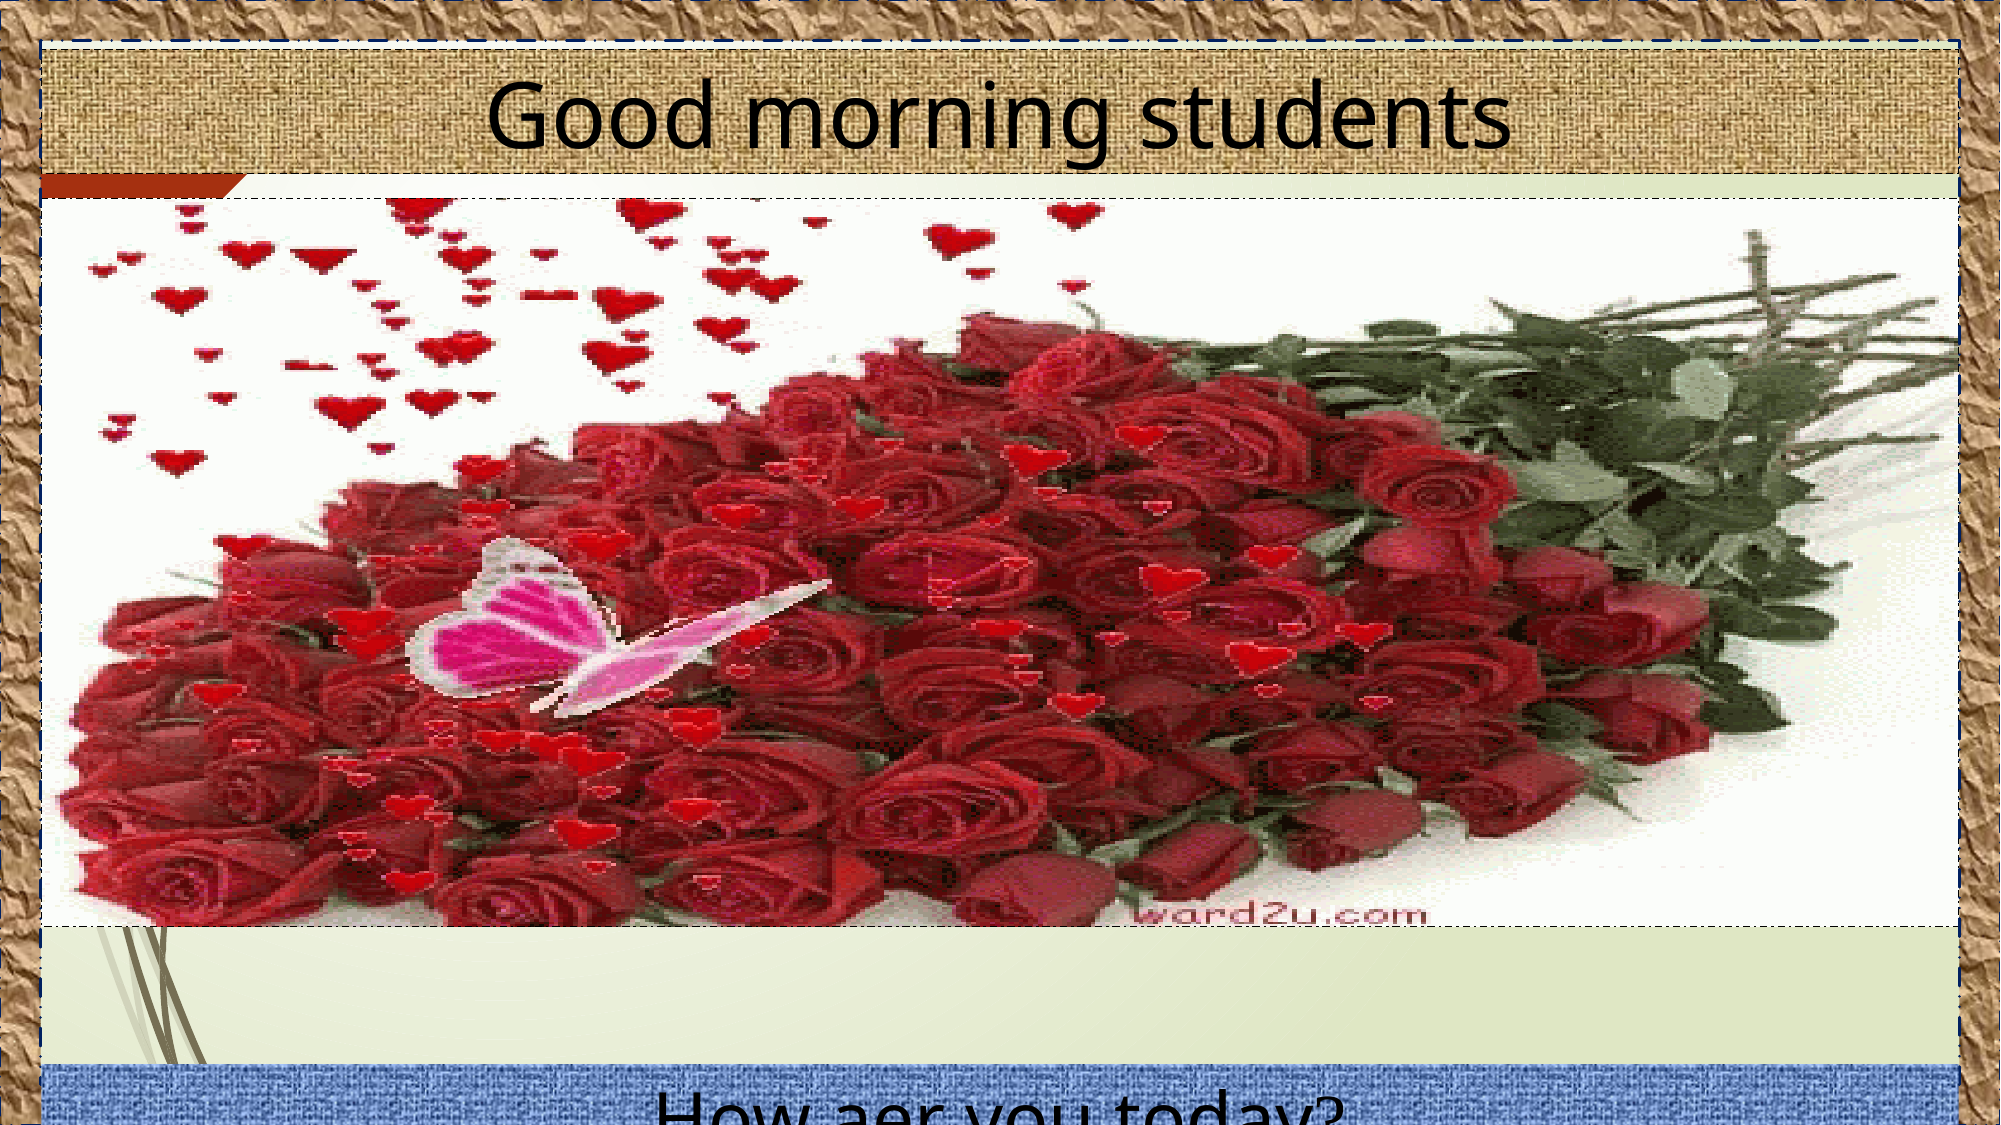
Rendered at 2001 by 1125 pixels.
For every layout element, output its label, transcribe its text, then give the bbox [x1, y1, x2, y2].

text_box [0, 0, 2000, 1125]
picture [41, 198, 1959, 927]
text_box How aer you today? [41, 1064, 1959, 1125]
text_box Good morning students [41, 49, 1959, 174]
